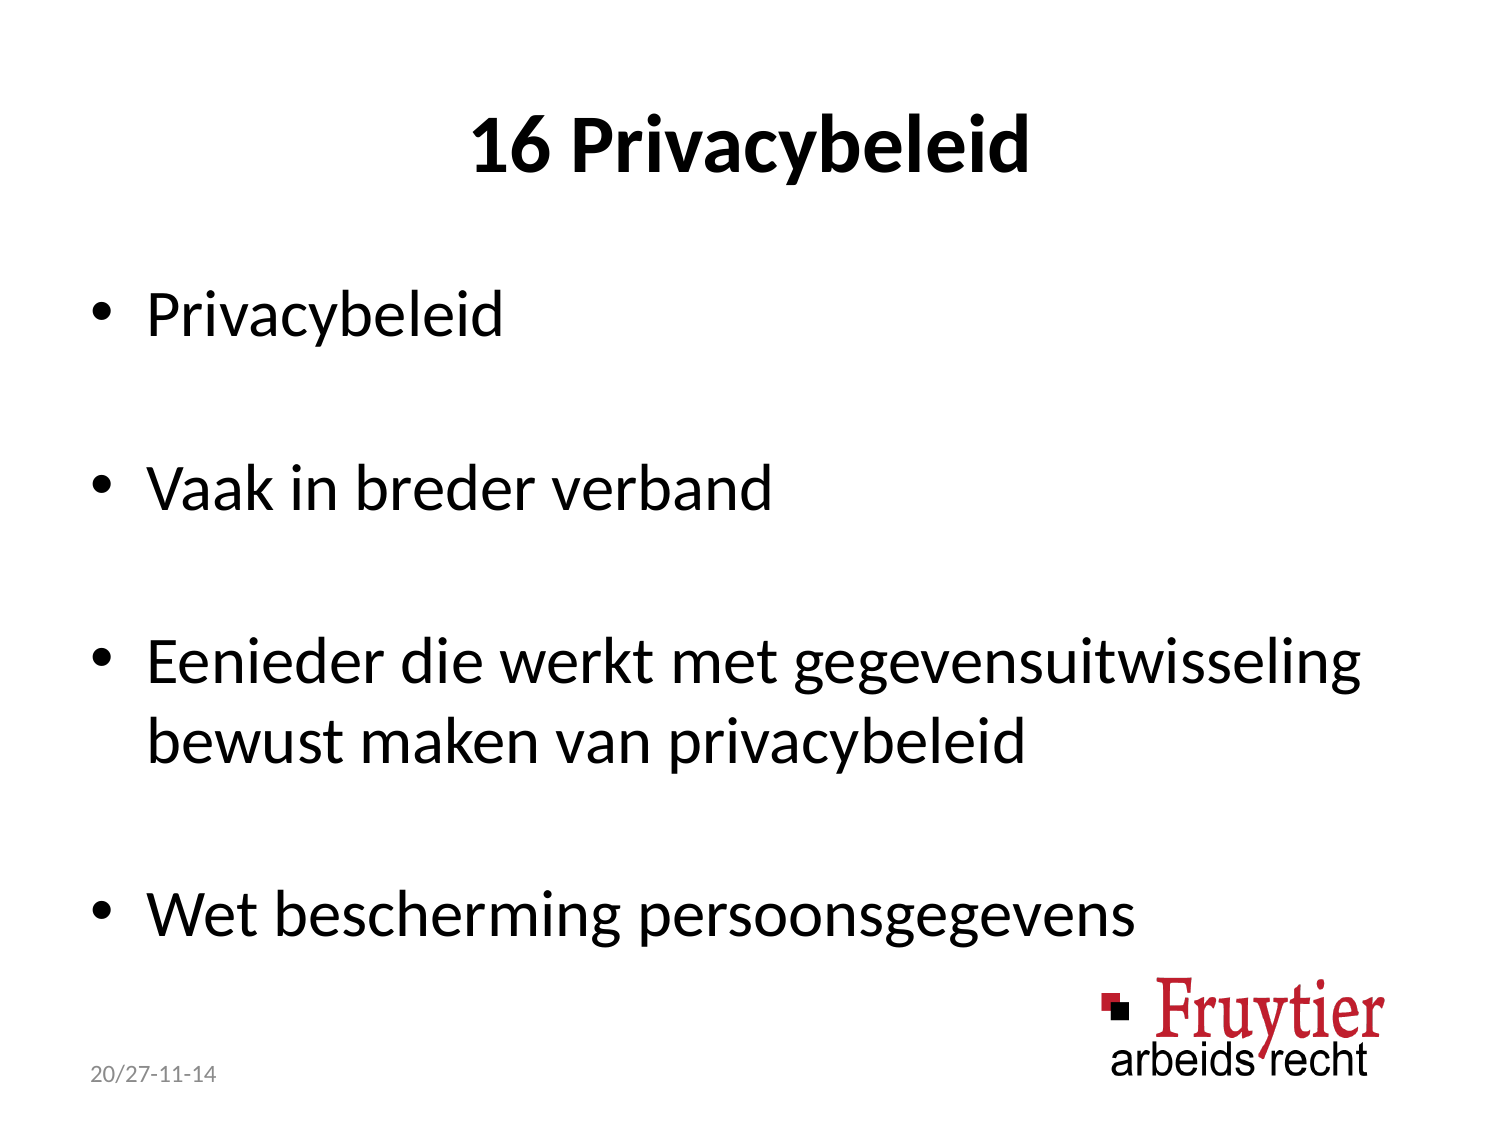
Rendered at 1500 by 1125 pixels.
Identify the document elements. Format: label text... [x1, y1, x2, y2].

picture [1101, 959, 1385, 1092]
title 16 Privacybeleid [75, 45, 1425, 233]
list Privacybeleid Vaak in breder verband Eenieder die werkt met gegevensuitwisseling bewust maken van privacybeleid Wet bescherming persoonsgegevens [75, 262, 1425, 1005]
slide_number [75, 1042, 425, 1103]
